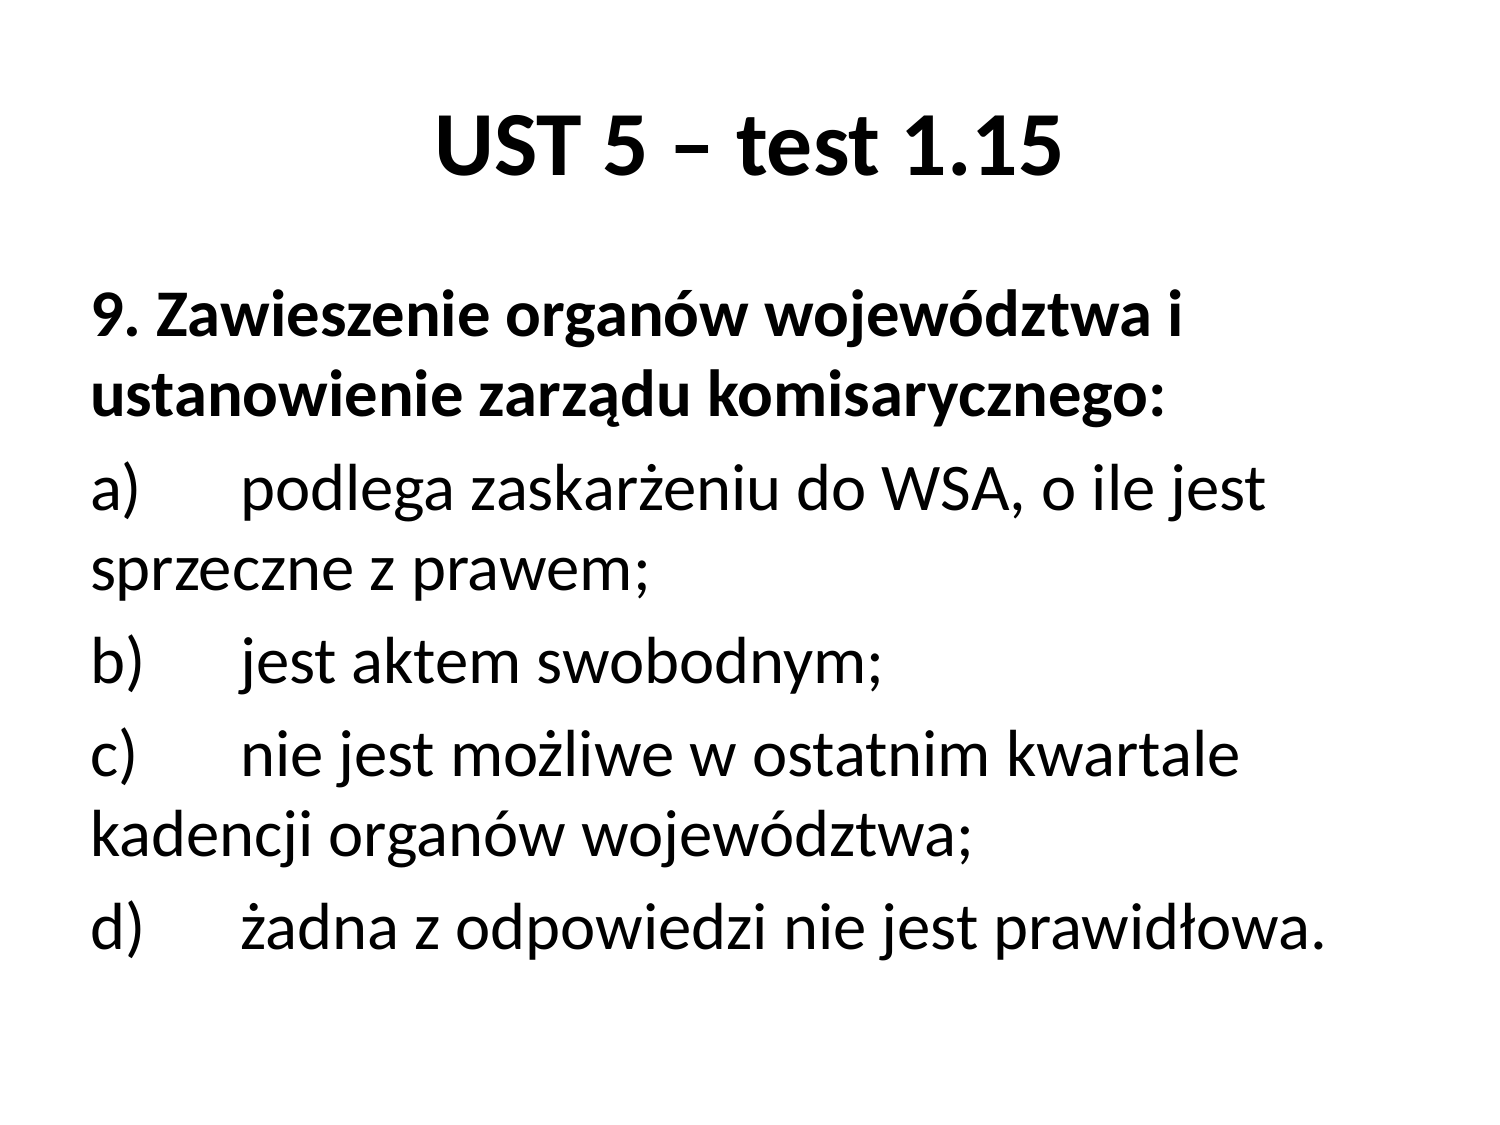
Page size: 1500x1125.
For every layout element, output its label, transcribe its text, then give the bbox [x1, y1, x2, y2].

title UST 5 – test 1.15 [75, 45, 1425, 233]
list 9. Zawieszenie organów województwa i ustanowienie zarządu komisarycznego: a) podlega zaskarżeniu do WSA, o ile jest sprzeczne z prawem; b) jest aktem swobodnym; c) nie jest możliwe w ostatnim kwartale kadencji organów województwa; d) żadna z odpowiedzi nie jest prawidłowa. [75, 262, 1425, 1005]
